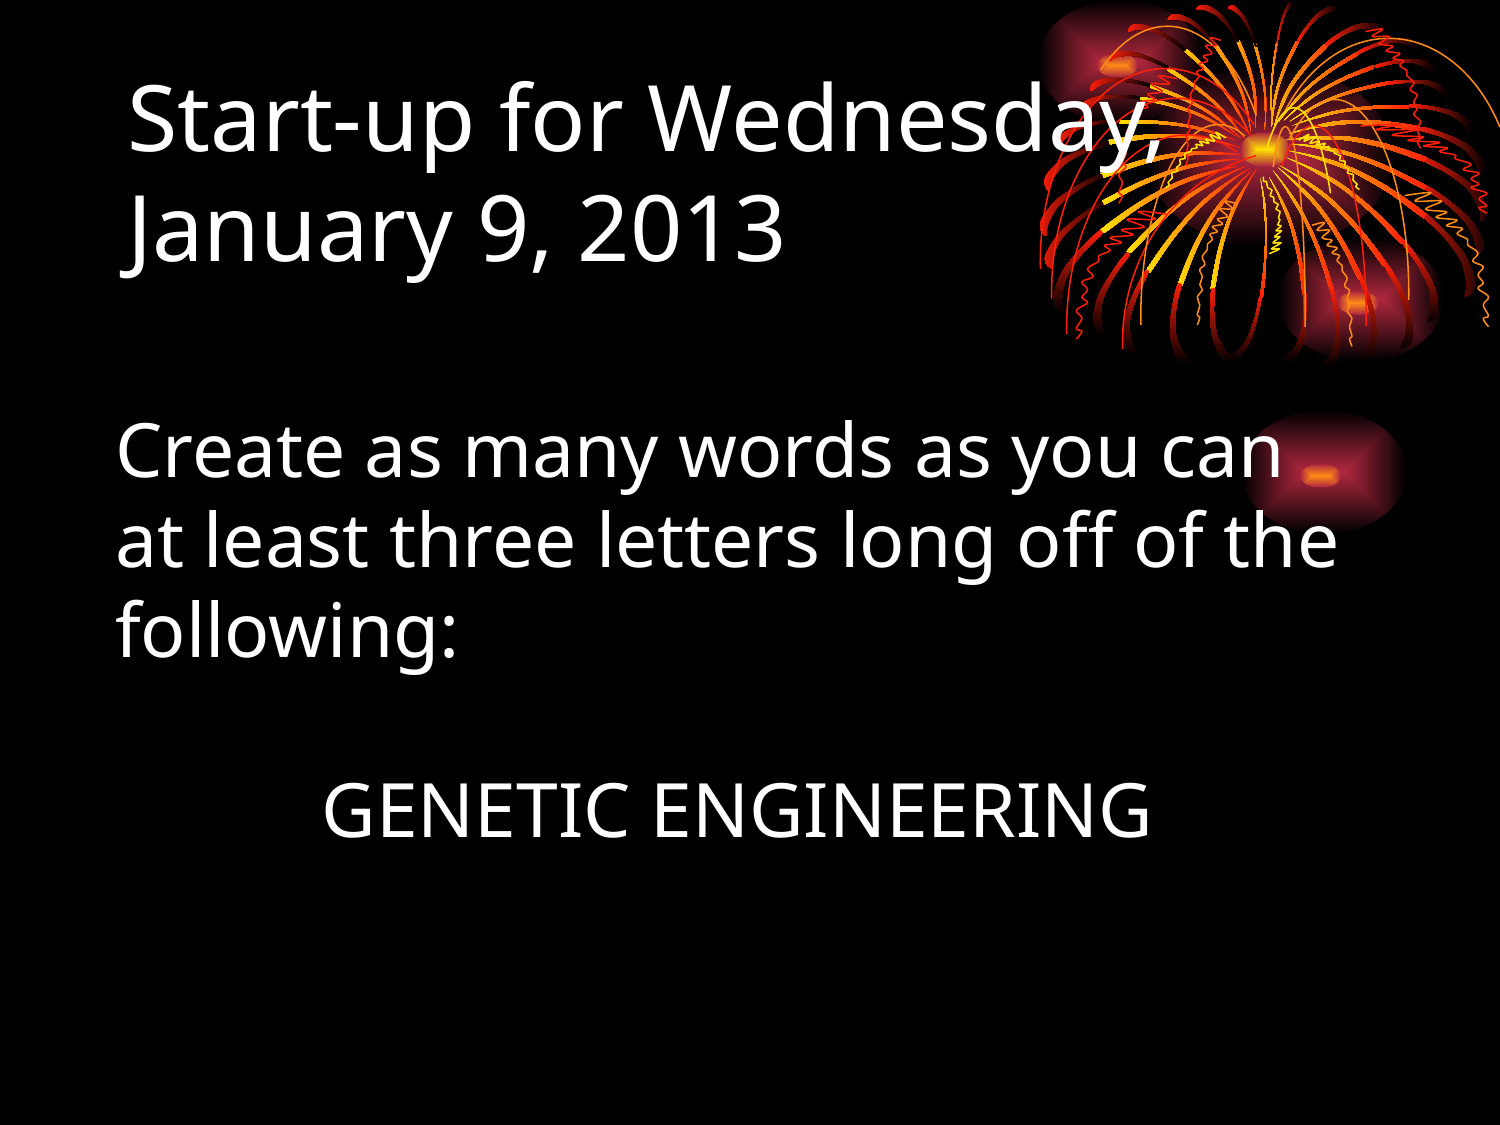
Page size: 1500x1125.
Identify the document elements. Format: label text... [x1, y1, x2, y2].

text_box Create as many words as you can at least three letters long off of the following: GENETIC ENGINEERING [100, 562, 1376, 803]
title Start-up for Wednesday, January 9, 2013 [112, 49, 1388, 290]
